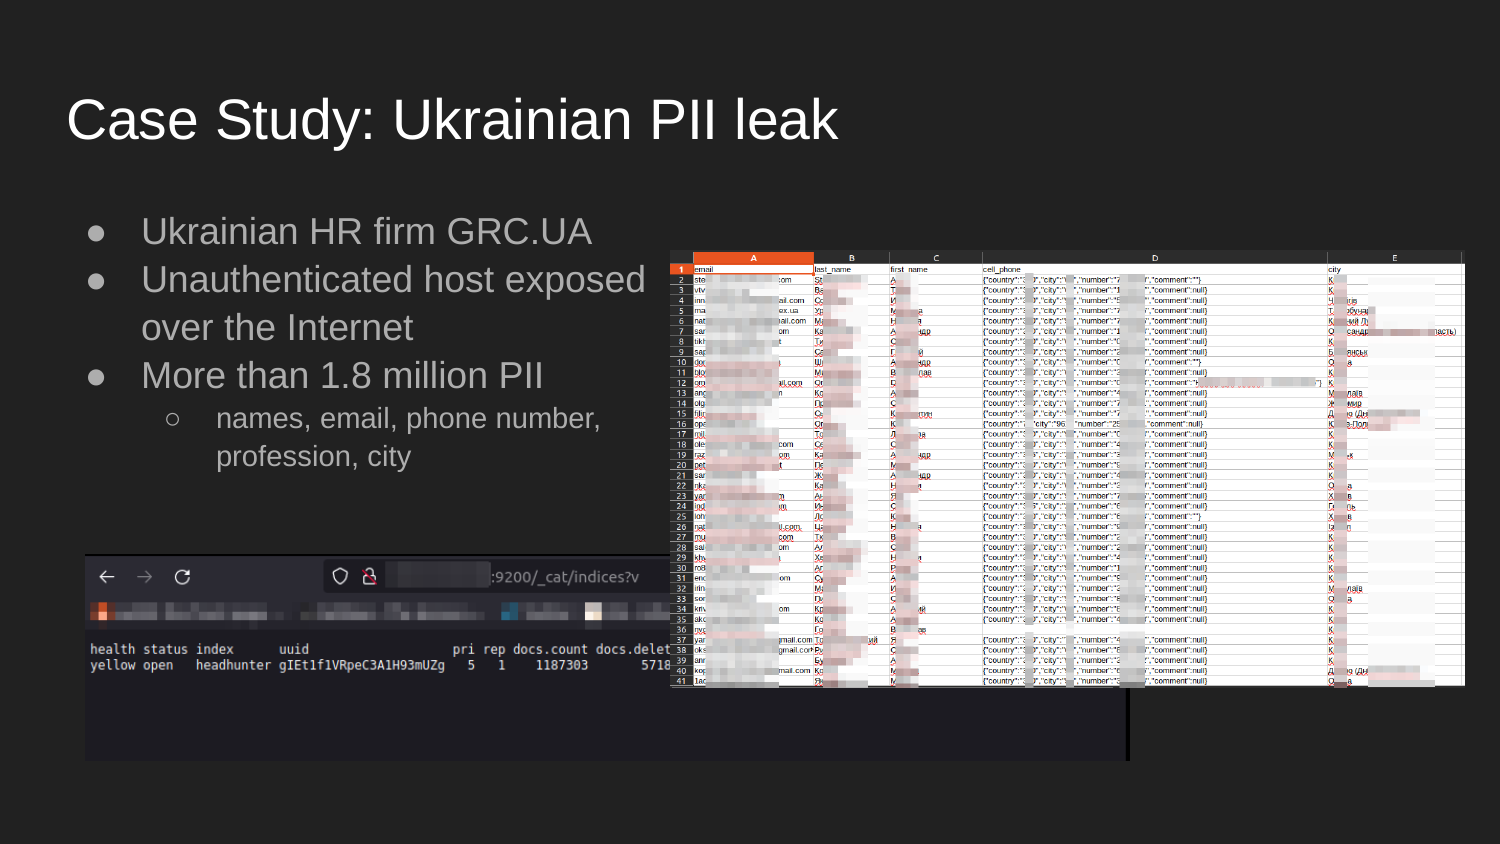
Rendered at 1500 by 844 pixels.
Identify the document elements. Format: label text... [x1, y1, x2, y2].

list Ukrainian HR firm GRC.UA Unauthenticated host exposed over the Internet More than 1.8 million PII names, email, phone number, profession, city [51, 189, 750, 750]
title Case Study: Ukrainian PII leak [51, 72, 1449, 167]
picture [85, 250, 1465, 761]
